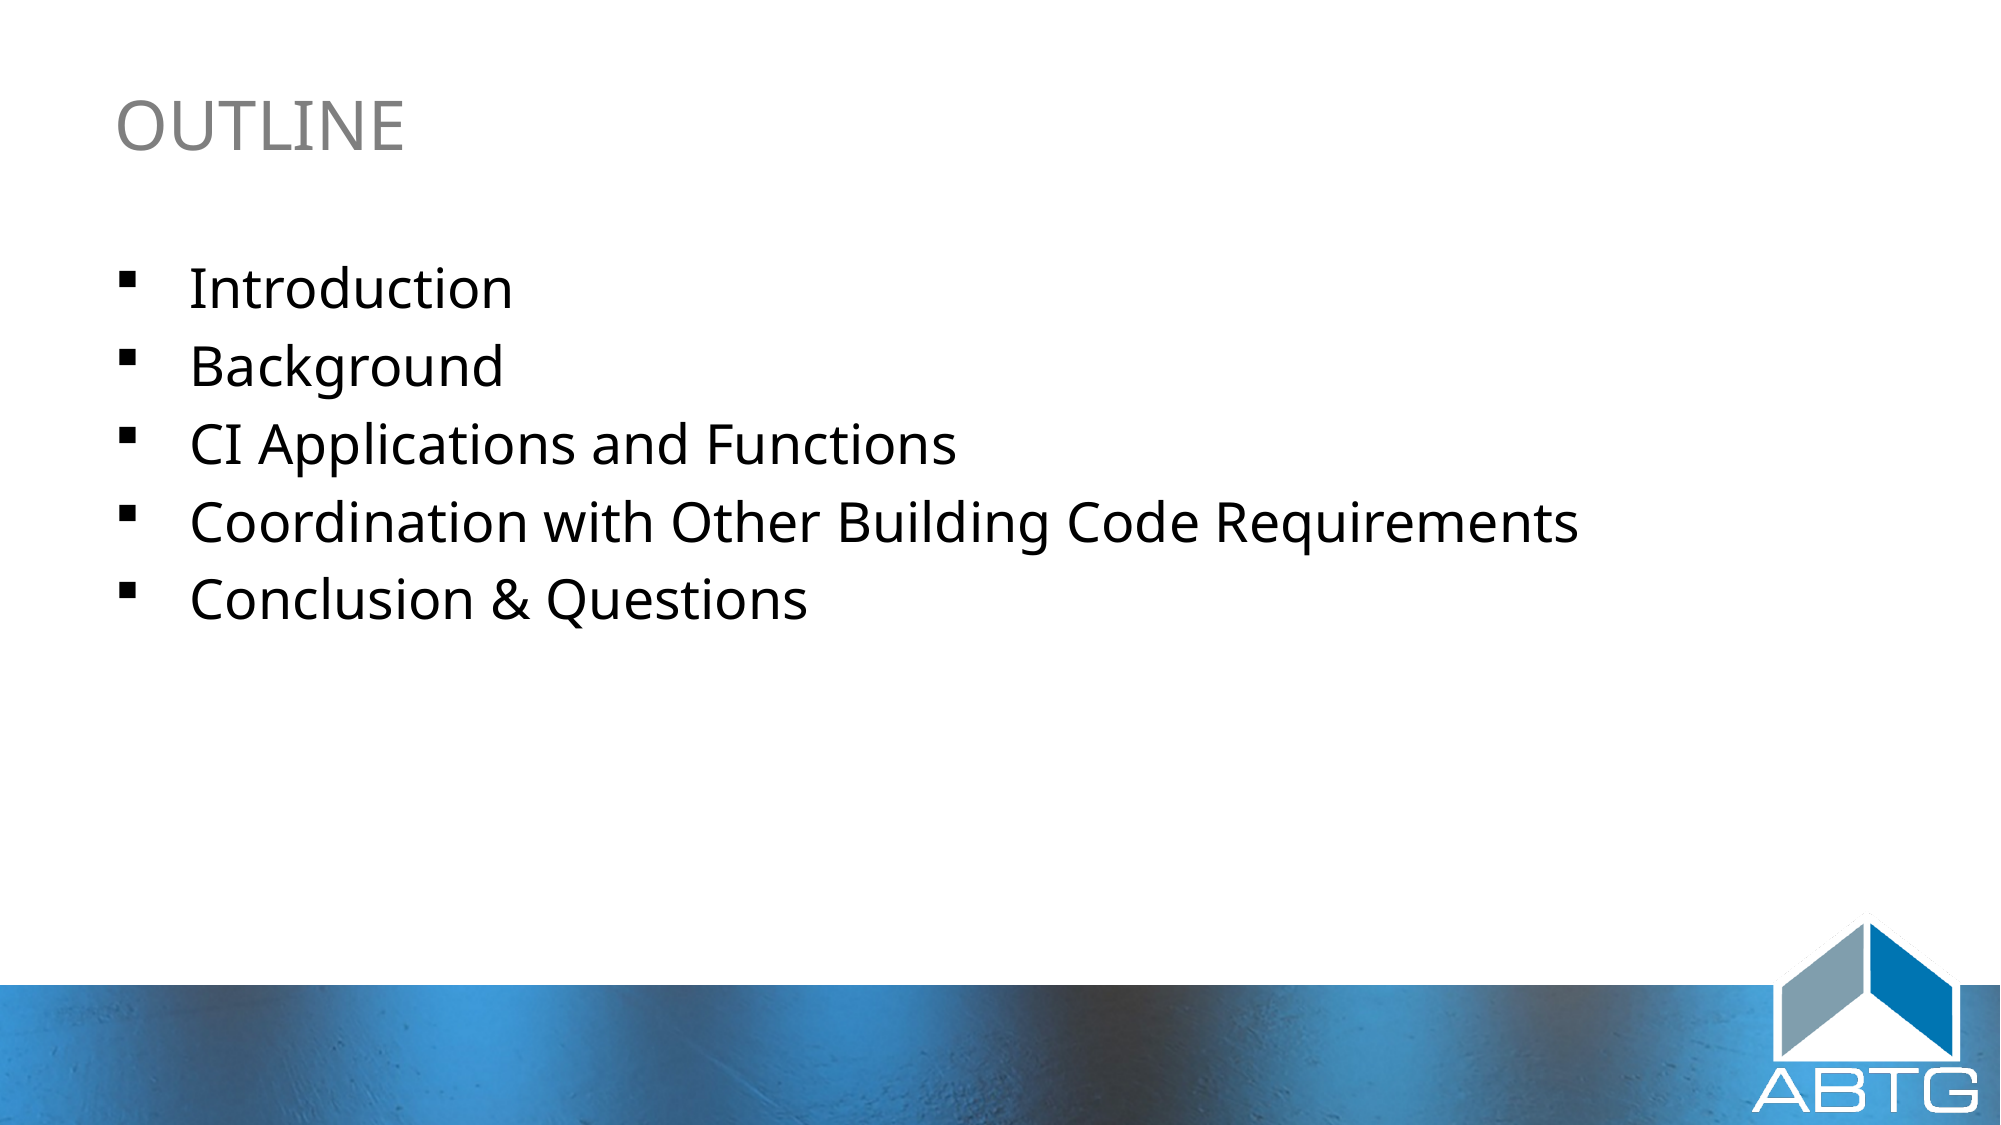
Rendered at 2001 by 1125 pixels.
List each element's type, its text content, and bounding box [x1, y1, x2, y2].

picture [0, 910, 2000, 1125]
list Introduction Background CI Applications and Functions Coordination with Other Building Code Requirements Conclusion & Questions [99, 245, 1900, 896]
title OUTLINE [99, 33, 1900, 213]
